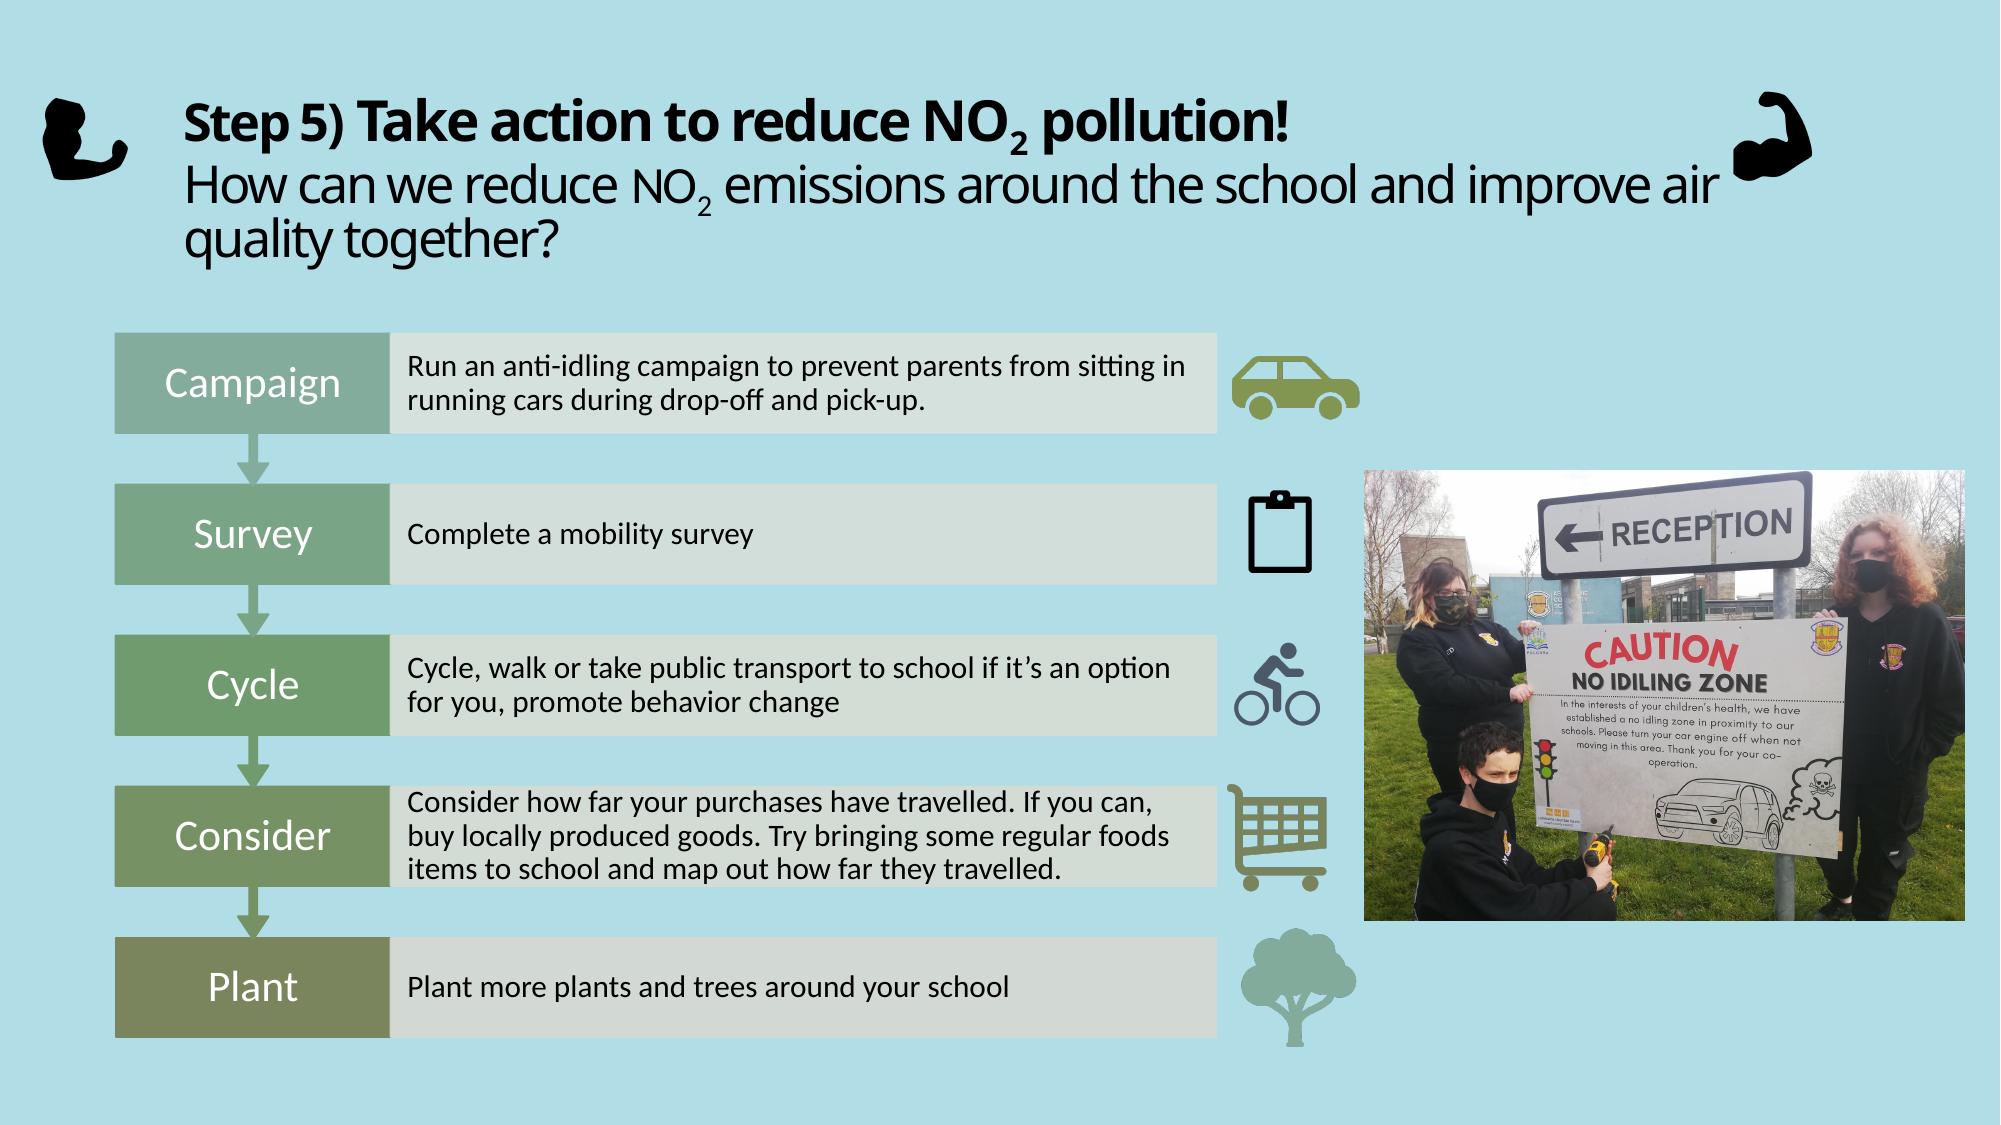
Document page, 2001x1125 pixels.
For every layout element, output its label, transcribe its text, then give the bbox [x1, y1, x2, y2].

picture [1231, 470, 1966, 1054]
picture [1226, 318, 1365, 457]
picture [18, 78, 149, 209]
title Step 5) Take action to reduce NO2 pollution! How can we reduce NO2 emissions around the school and improve air quality together? [168, 81, 1758, 277]
picture [1216, 773, 1345, 902]
picture [1231, 482, 1330, 581]
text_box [115, 332, 1217, 1038]
picture [1227, 634, 1326, 733]
picture [1716, 81, 1825, 190]
